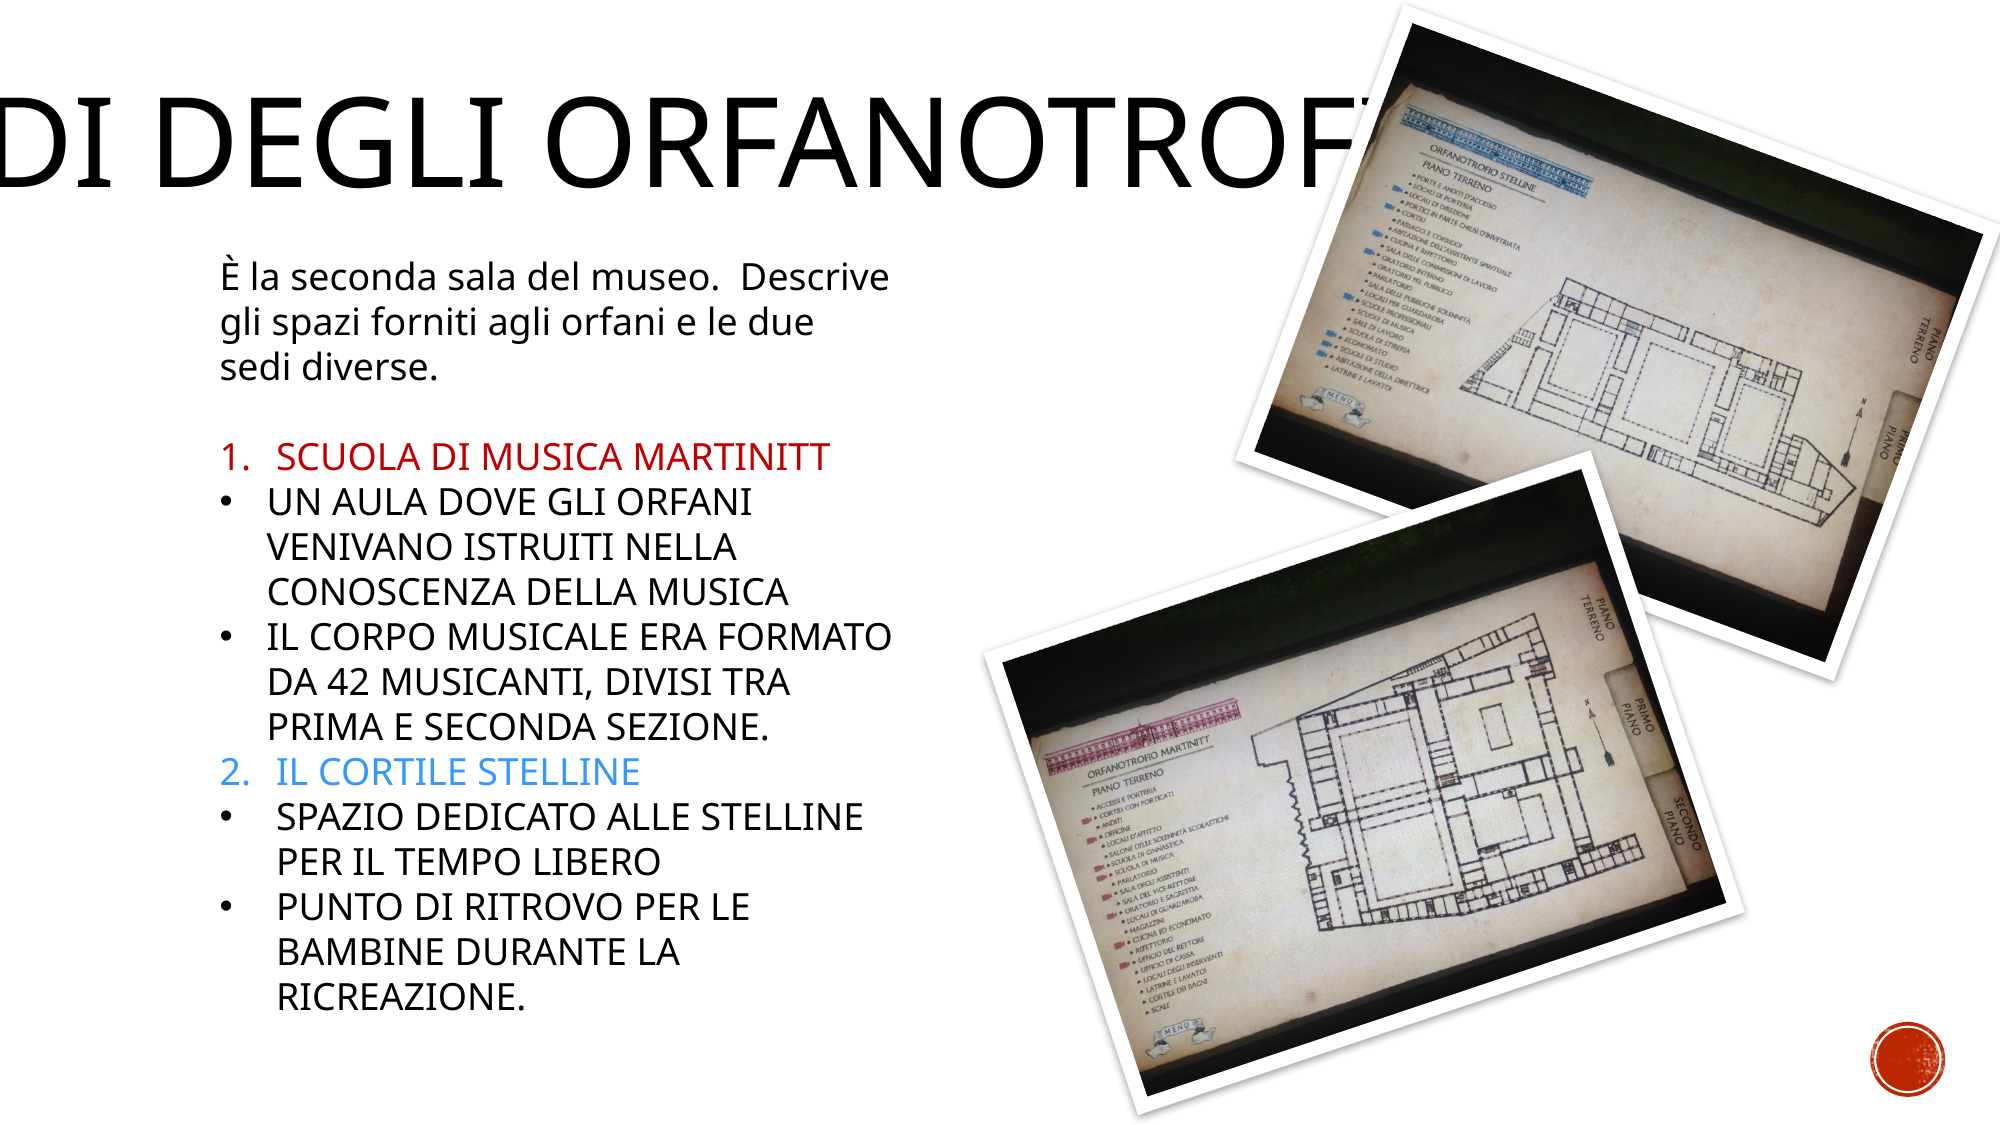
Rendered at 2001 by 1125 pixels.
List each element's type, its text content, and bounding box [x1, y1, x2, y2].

picture [1671, 572, 1858, 662]
title SEDI DEGLI ORFANOTROFI [0, 49, 1382, 246]
picture [1255, 293, 1314, 473]
picture [1120, 1013, 1394, 1096]
picture [1379, 24, 1656, 114]
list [1315, 115, 1922, 570]
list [1062, 554, 1671, 1010]
picture [1671, 740, 1726, 921]
text_box È la seconda sala del museo. Descrive gli spazi forniti agli orfani e le due sedi diverse. SCUOLA DI MUSICA MARTINITT UN AULA DOVE GLI ORFANI VENIVANO ISTRUITI NELLA CONOSCENZA DELLA MUSICA IL CORPO MUSICALE ERA FORMATO DA 42 MUSICANTI, DIVISI TRA PRIMA E SECONDA SEZIONE. IL CORTILE STELLINE SPAZIO DEDICATO ALLE STELLINE PER IL TEMPO LIBERO PUNTO DI RITROVO PER LE BAMBINE DURANTE LA RICREAZIONE. [204, 245, 911, 1026]
picture [1924, 213, 1983, 392]
picture [1003, 644, 1059, 829]
